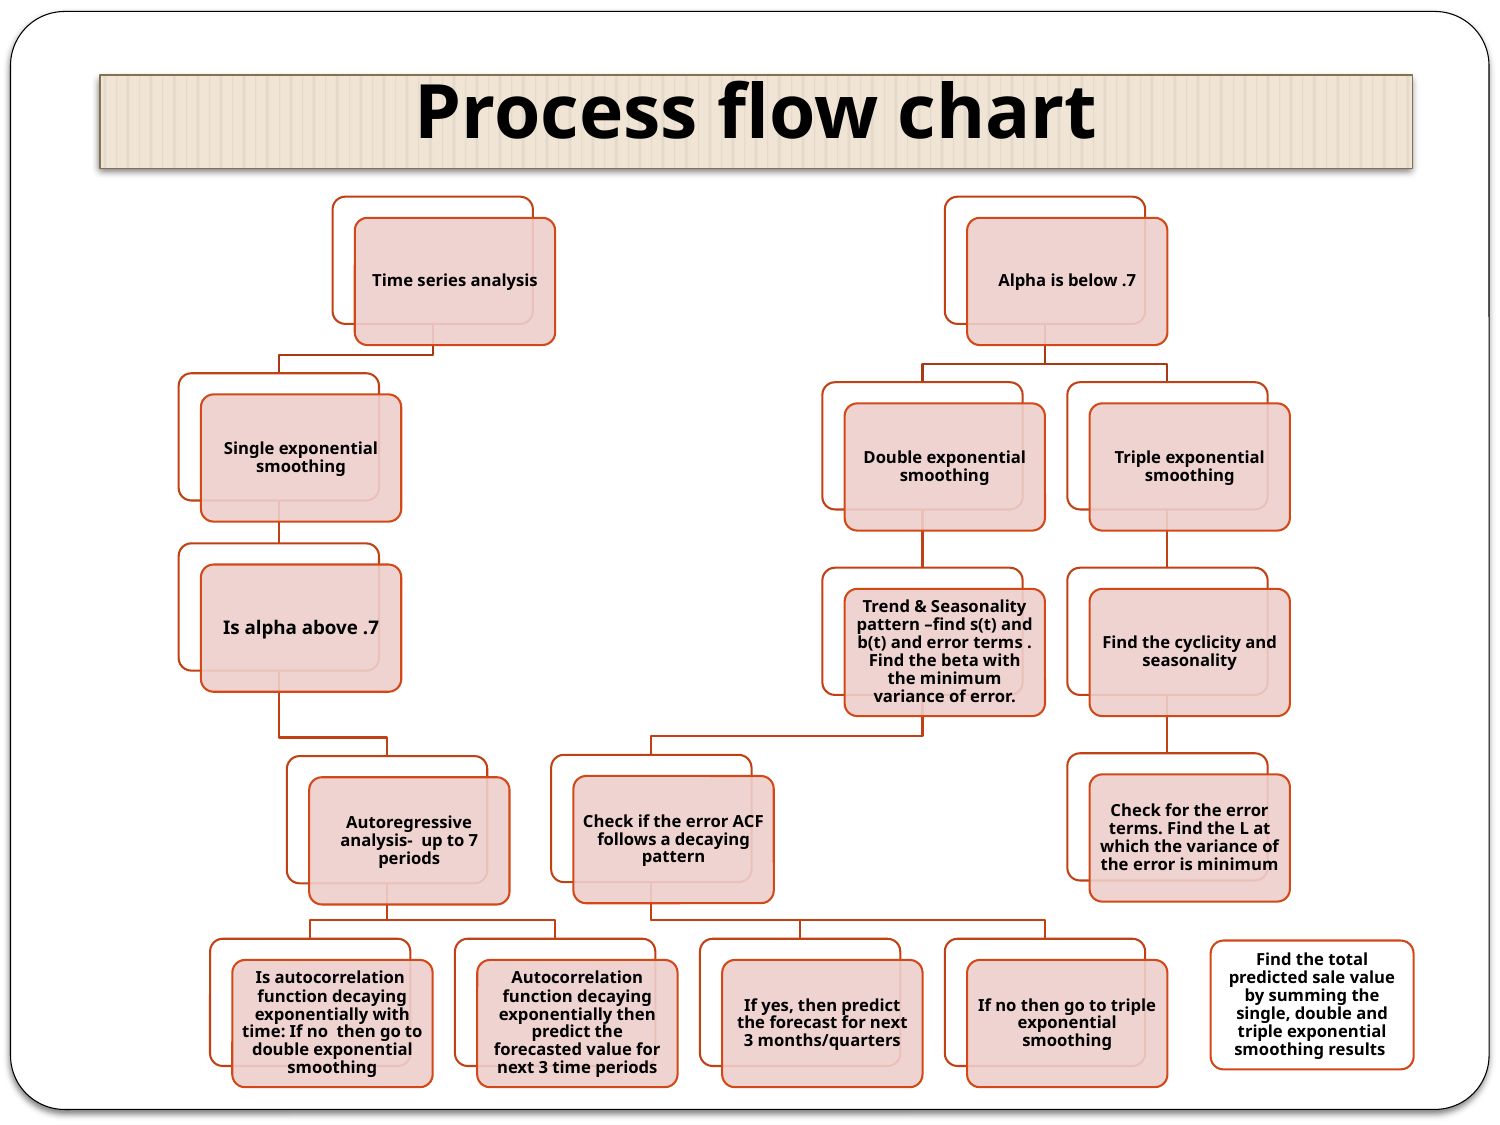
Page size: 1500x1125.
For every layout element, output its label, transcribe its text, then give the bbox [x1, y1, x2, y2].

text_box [0, 196, 1500, 1088]
title Process flow chart [99, 74, 1413, 169]
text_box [1210, 940, 1414, 1070]
